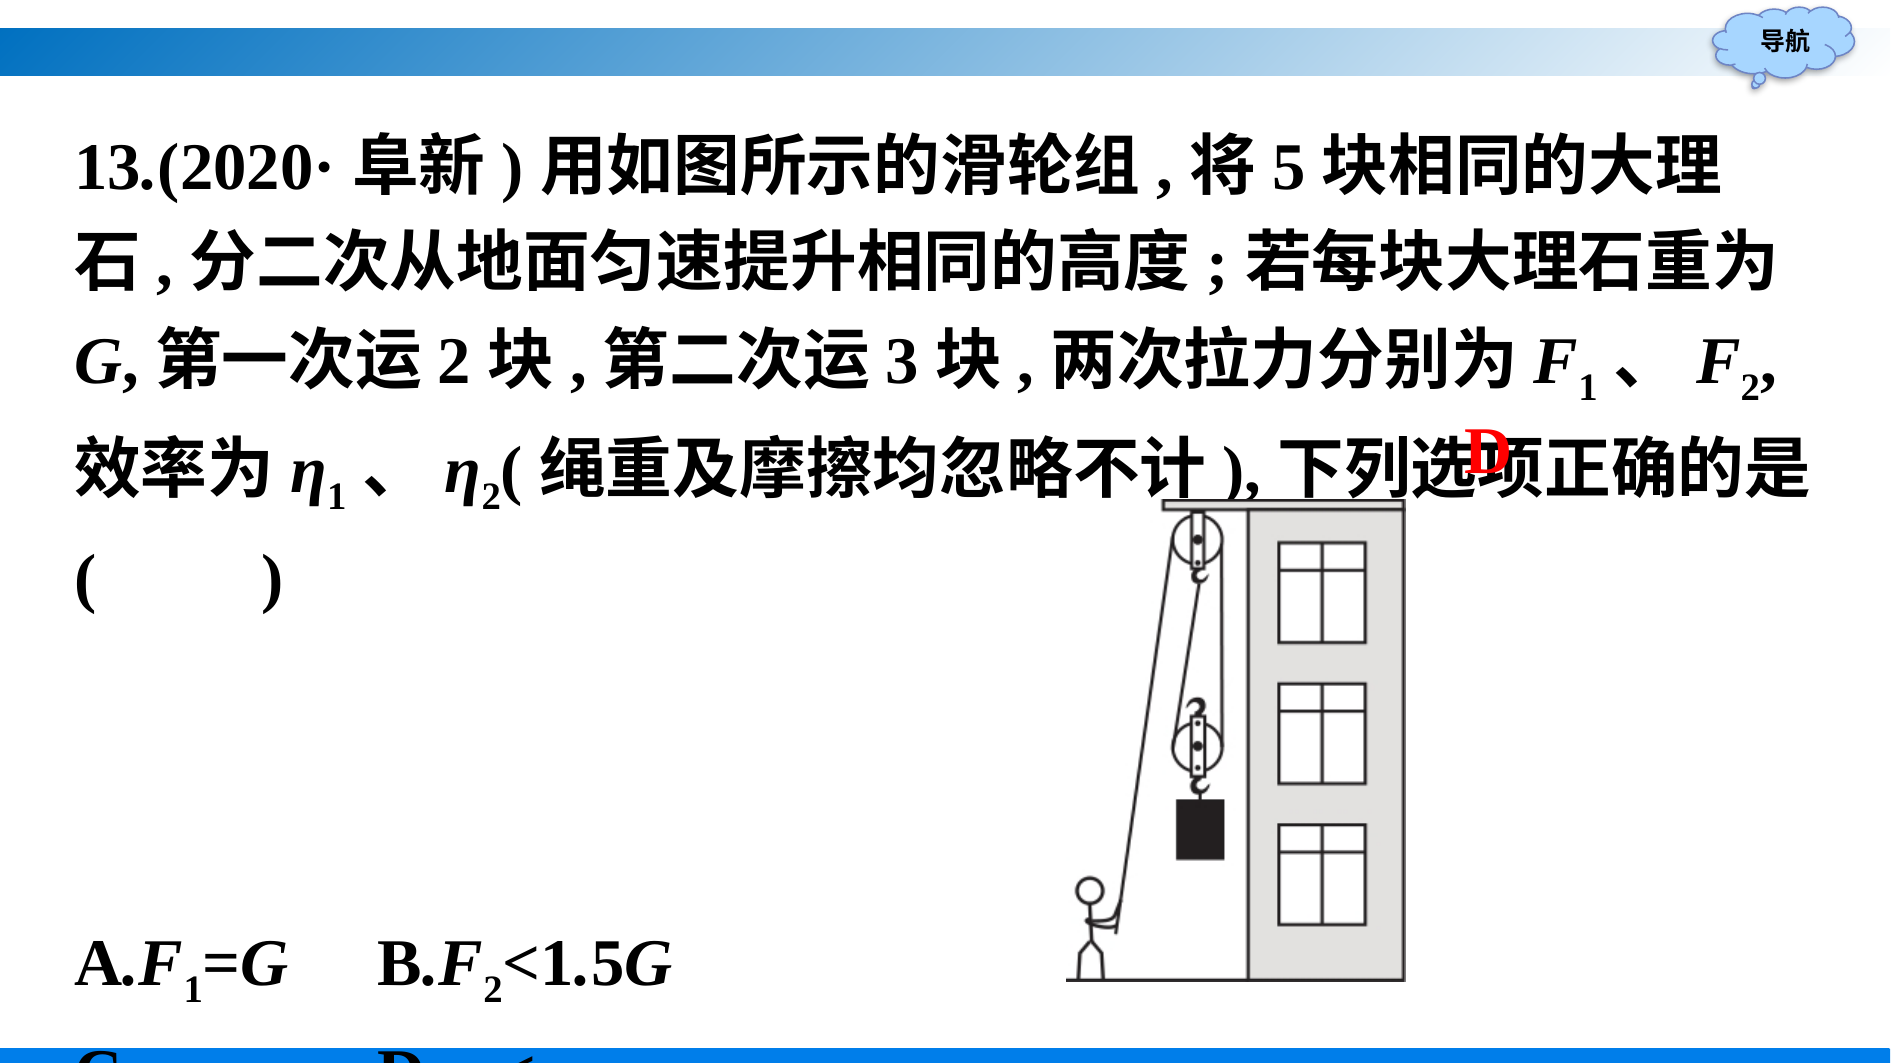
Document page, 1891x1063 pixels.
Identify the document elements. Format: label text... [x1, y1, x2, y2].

text_box D [1450, 399, 1529, 495]
picture [1066, 499, 1406, 982]
text_box 13.(2020·阜新)用如图所示的滑轮组,将5块相同的大理石,分二次从地面匀速提升相同的高度;若每块大理石重为G,第一次运2块,第二次运3块,两次拉力分别为F1、F2,效率为η1、η2(绳重及摩擦均忽略不计),下列选项正确的是( ) A.F1=G B.F2<1.5G C.η1=η2 D.η1<η2 [59, 99, 1833, 1063]
